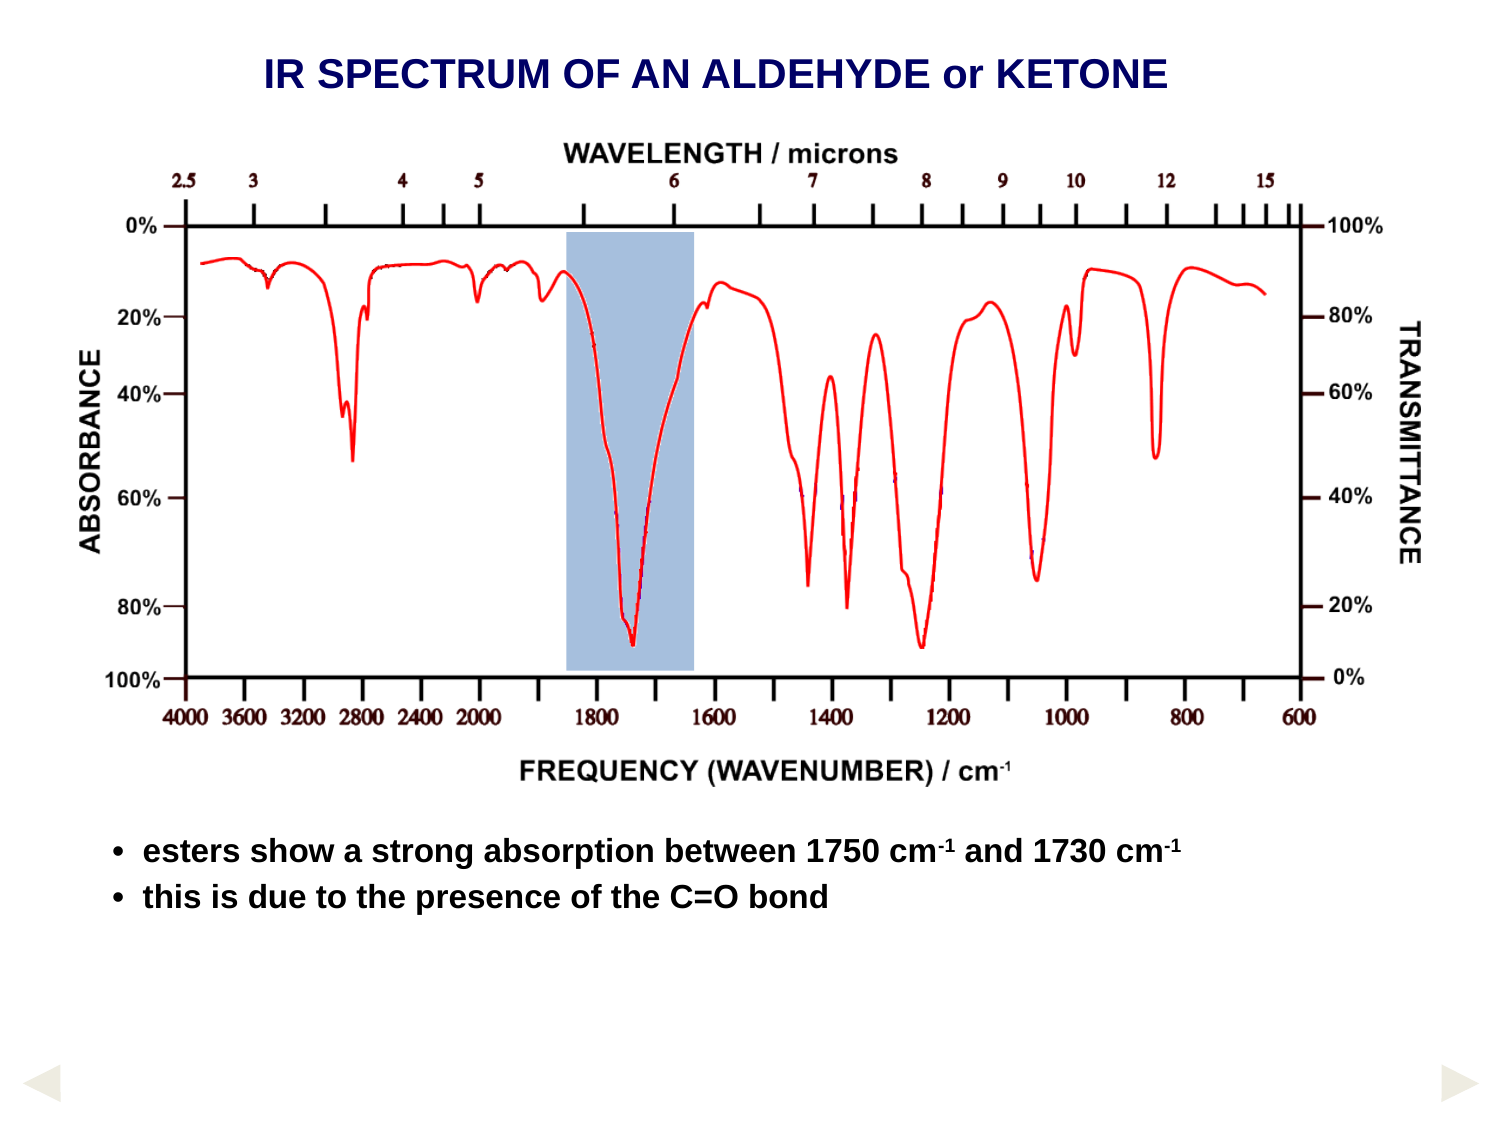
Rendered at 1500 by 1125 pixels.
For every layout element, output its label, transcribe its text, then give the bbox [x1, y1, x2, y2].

text_box IR SPECTRUM OF AN ALDEHYDE or KETONE [237, 39, 1263, 105]
text_box • esters show a strong absorption between 1750 cm-1 and 1730 cm-1 • this is due to the presence of the C=O bond [97, 821, 1480, 923]
picture [78, 141, 1422, 787]
text_box [22, 1052, 80, 1117]
text_box [1420, 1052, 1496, 1117]
